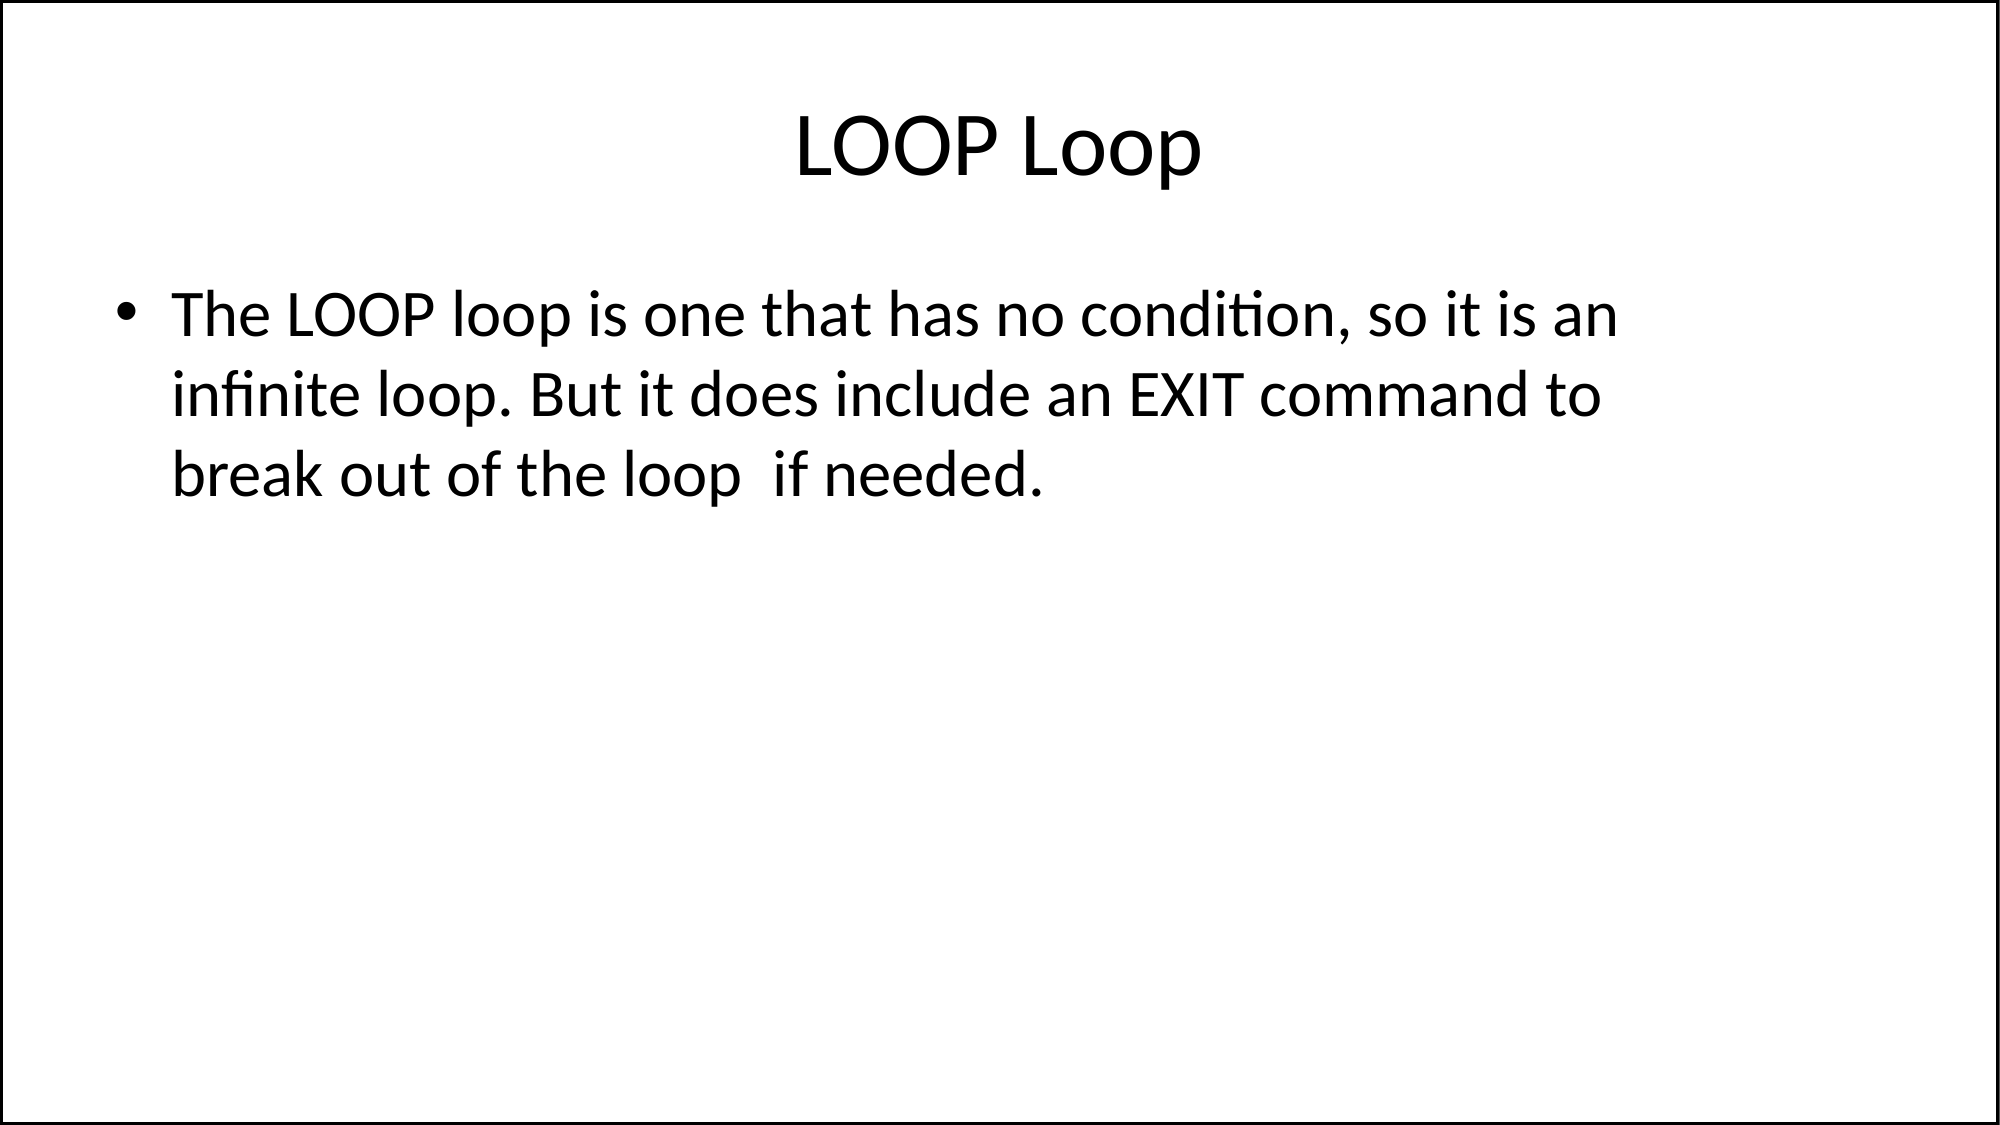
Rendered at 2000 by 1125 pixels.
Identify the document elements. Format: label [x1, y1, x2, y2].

text_box [0, 0, 2000, 1125]
